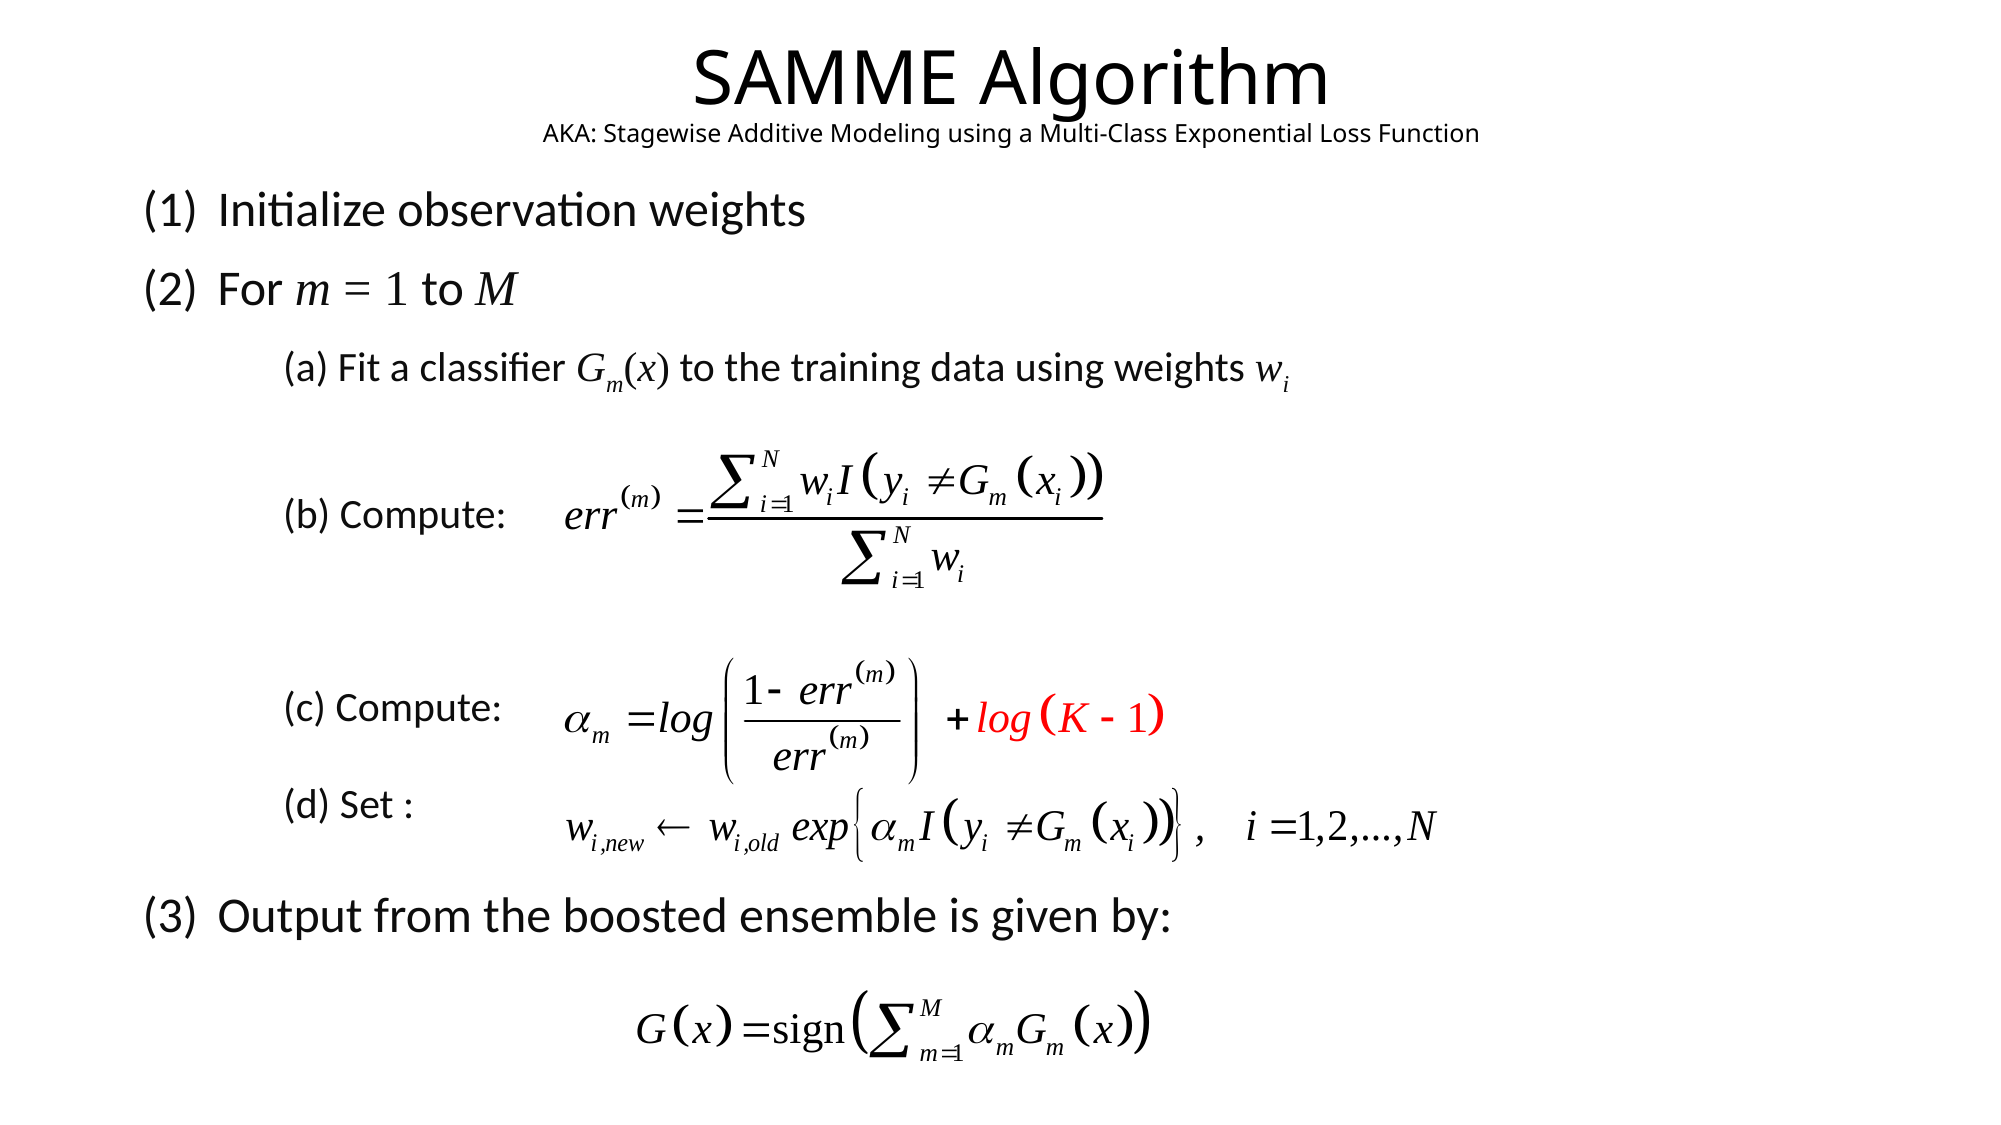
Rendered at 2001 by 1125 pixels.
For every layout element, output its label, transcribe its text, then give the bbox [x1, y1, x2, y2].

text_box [558, 648, 1168, 785]
text_box Initialize observation weights For m = 1 to M (a) Fit a classifier Gm(x) to the training data using weights wi (b) Compute: (c) Compute: (d) Set : Output from the boosted ensemble is given by: [127, 180, 1848, 1056]
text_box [558, 438, 1113, 599]
title SAMME Algorithm AKA: Stagewise Additive Modeling using a Multi-Class Exponential Loss Function [337, 0, 1688, 180]
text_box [629, 985, 1155, 1081]
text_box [558, 785, 1447, 874]
